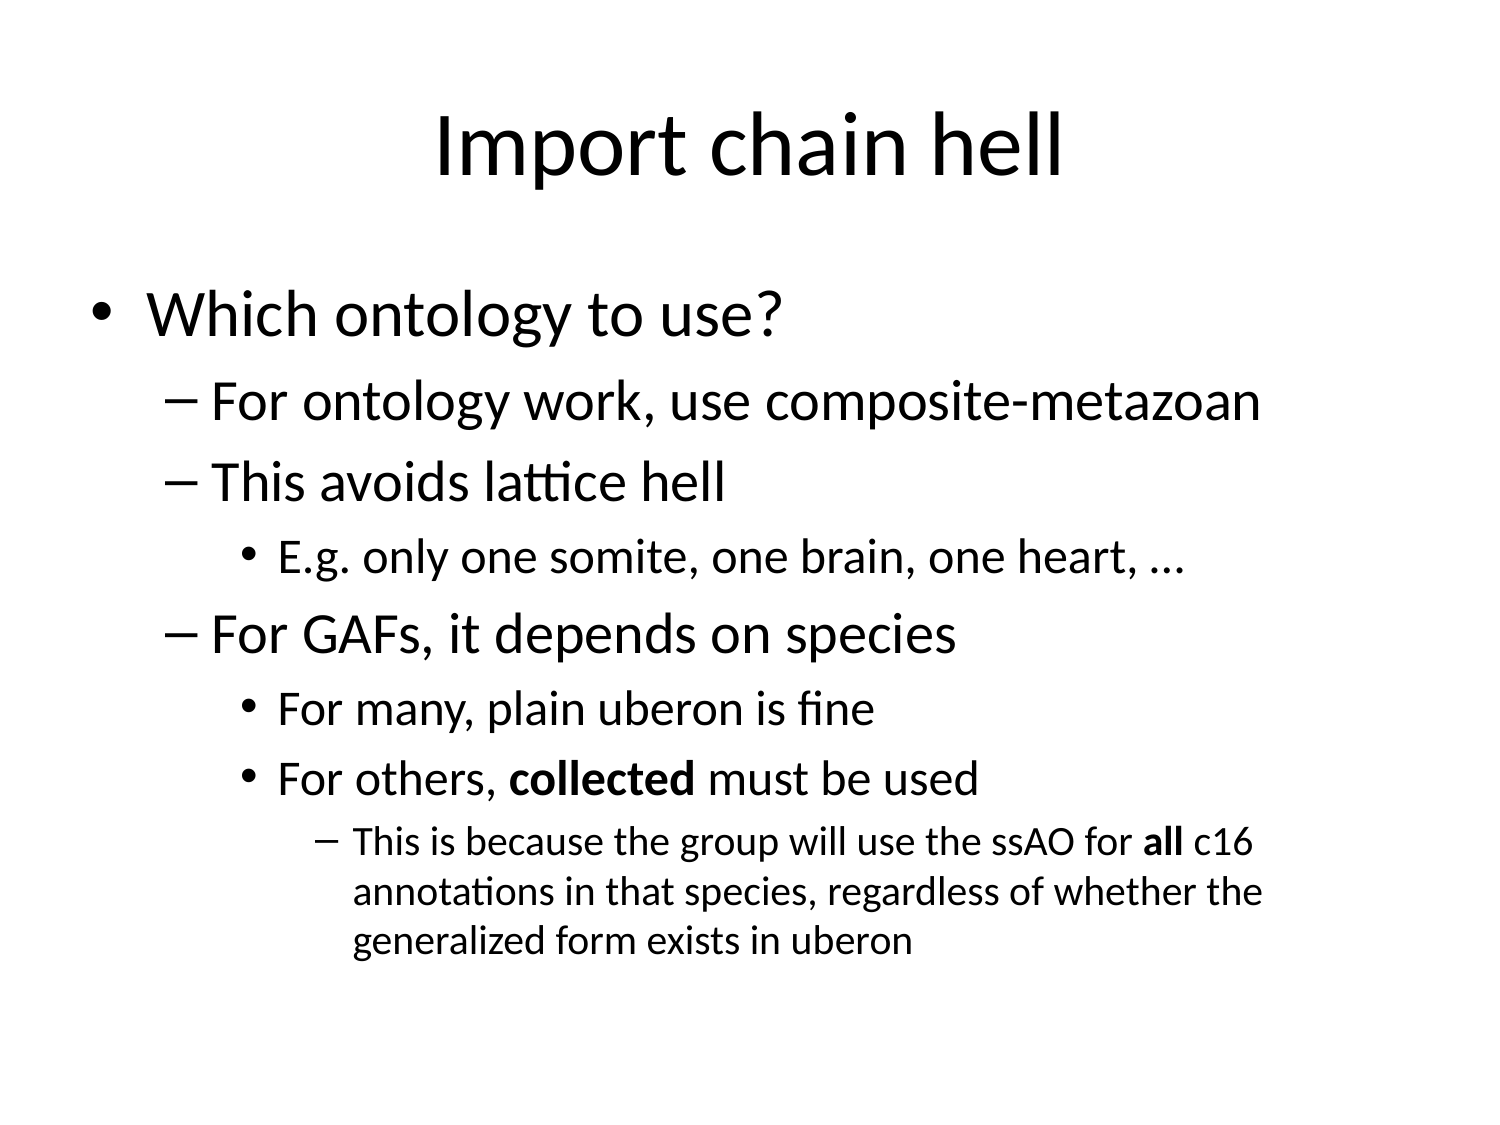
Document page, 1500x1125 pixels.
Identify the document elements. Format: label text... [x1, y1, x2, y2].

list Which ontology to use? For ontology work, use composite-metazoan This avoids lattice hell E.g. only one somite, one brain, one heart, … For GAFs, it depends on species For many, plain uberon is fine For others, collected must be used This is because the group will use the ssAO for all c16 annotations in that species, regardless of whether the generalized form exists in uberon [75, 262, 1425, 1005]
title Import chain hell [75, 45, 1425, 233]
